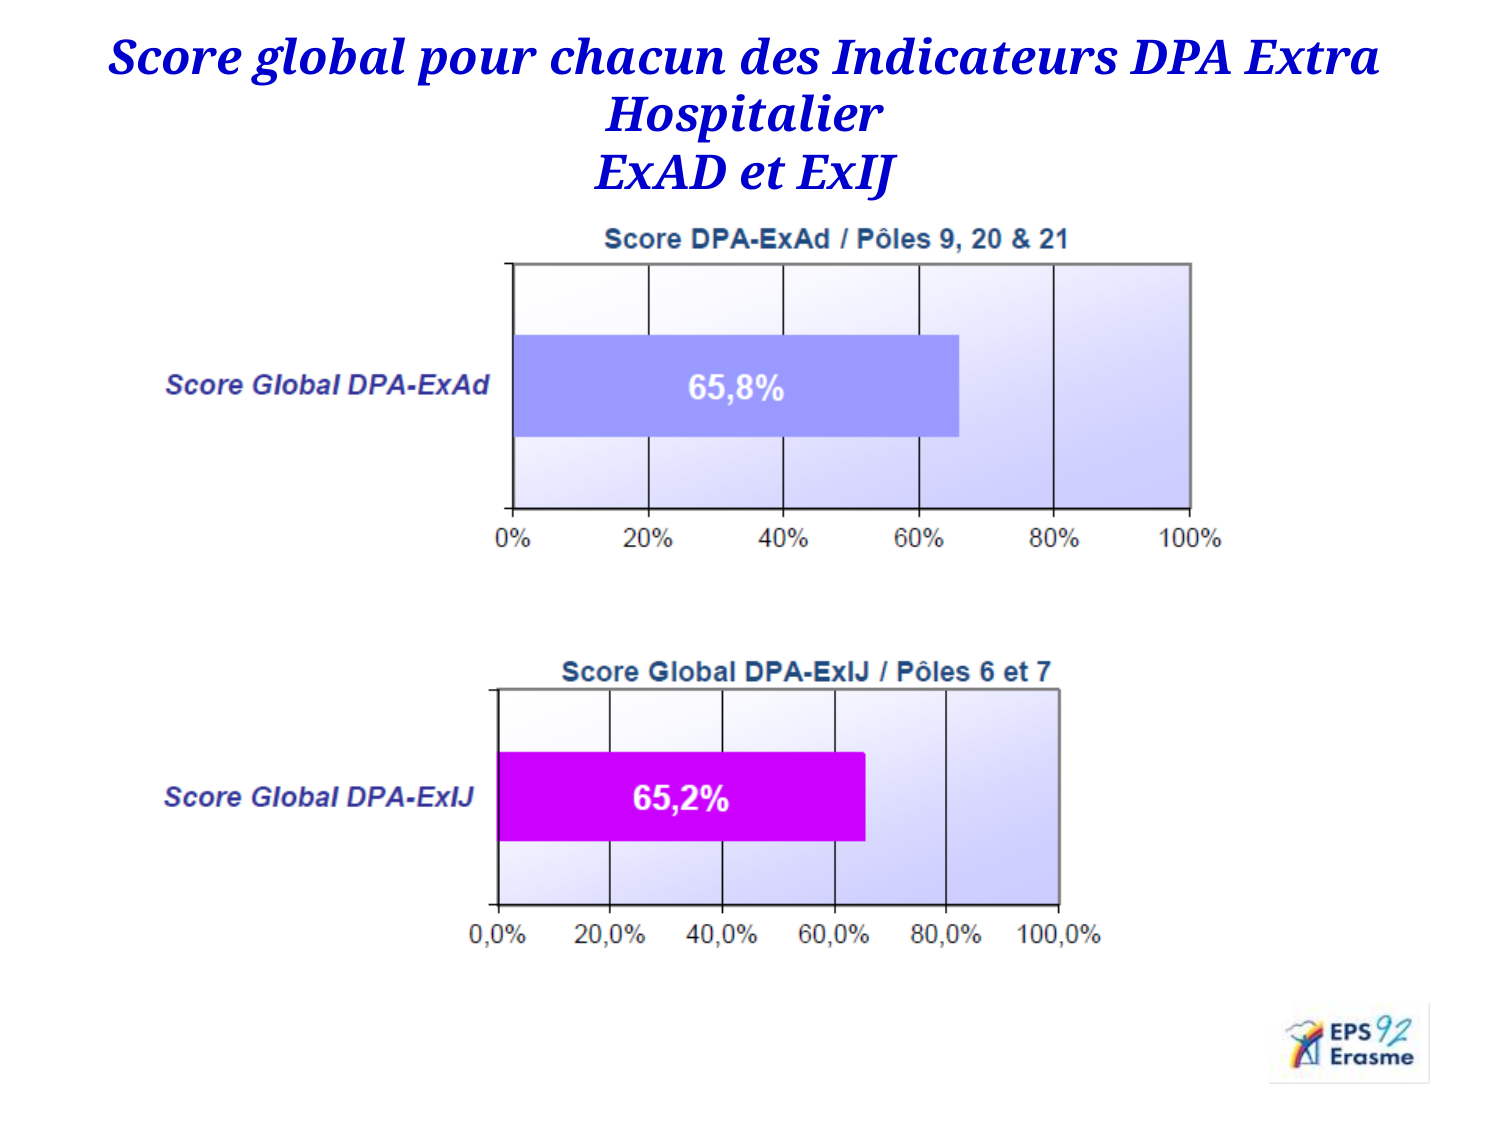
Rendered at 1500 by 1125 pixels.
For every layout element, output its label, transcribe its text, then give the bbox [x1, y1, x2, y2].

title Score global pour chacun des Indicateurs DPA Extra Hospitalier ExAD et ExIJ [76, 19, 1415, 207]
picture [159, 219, 1234, 555]
picture [159, 640, 1116, 948]
picture [1269, 1003, 1431, 1085]
